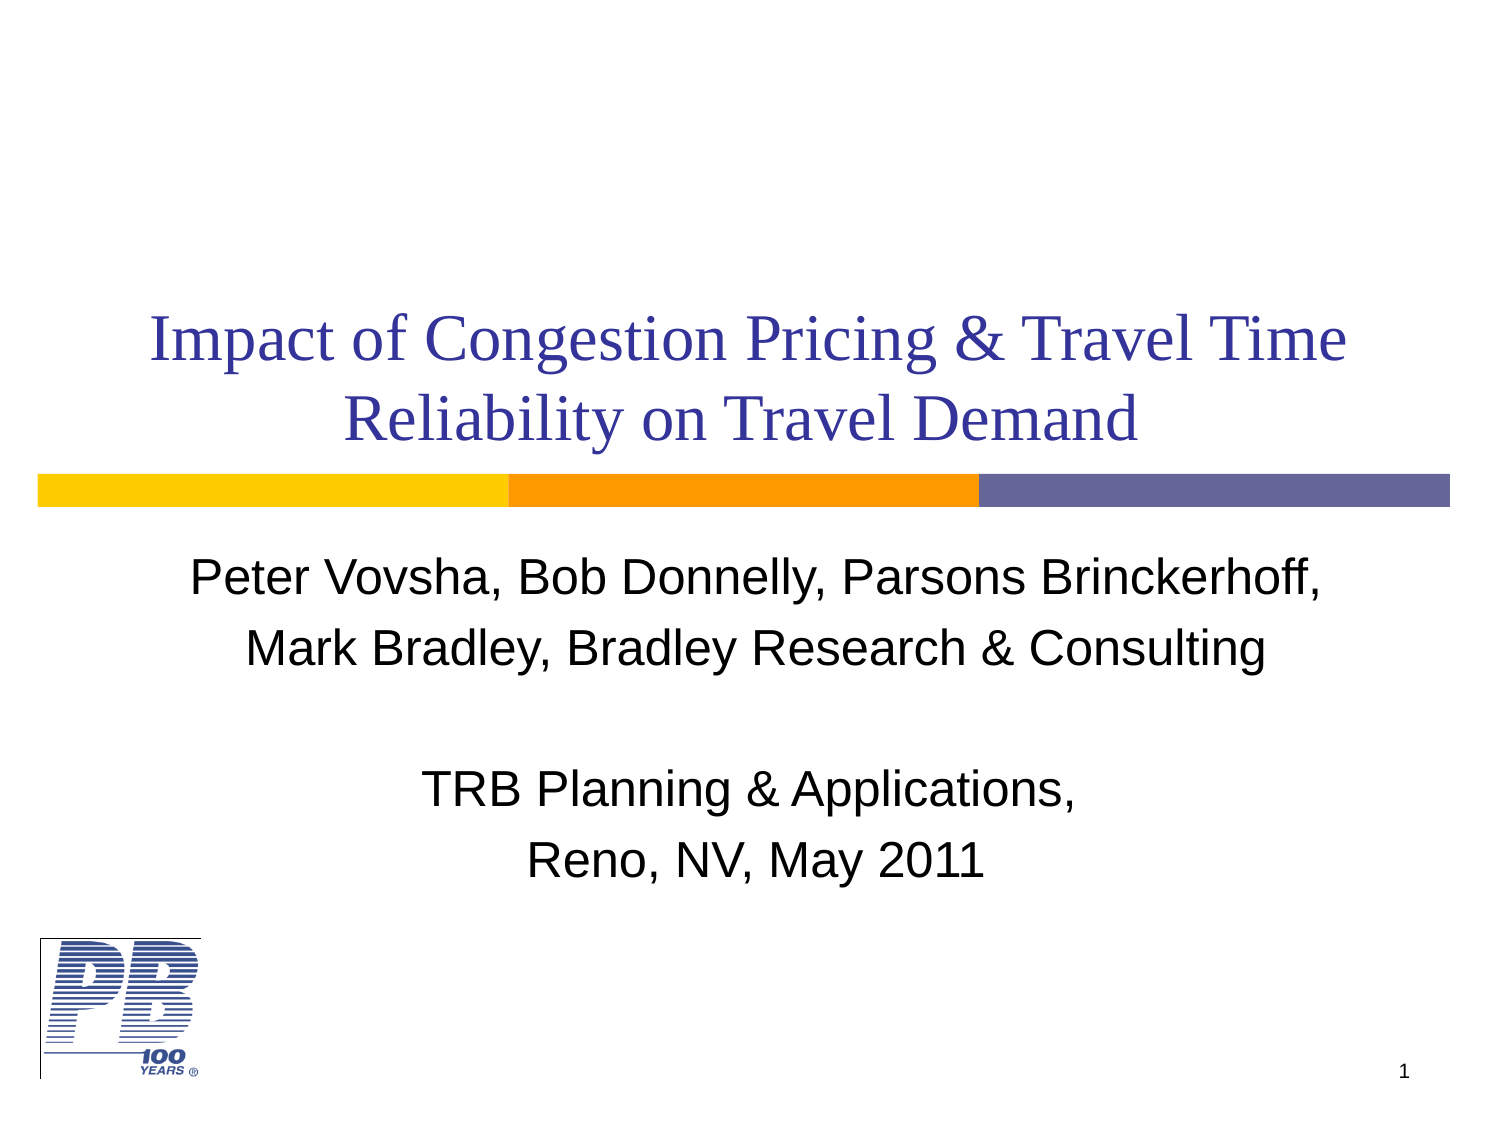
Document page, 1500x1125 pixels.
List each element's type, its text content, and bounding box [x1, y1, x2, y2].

slide_number 1 [1074, 1049, 1426, 1101]
subtitle Peter Vovsha, Bob Donnelly, Parsons Brinckerhoff, Mark Bradley, Bradley Research & Consulting TRB Planning & Applications, Reno, NV, May 2011 [74, 536, 1438, 900]
picture [40, 938, 201, 1079]
title Impact of Congestion Pricing & Travel Time Reliability on Travel Demand [112, 112, 1388, 462]
